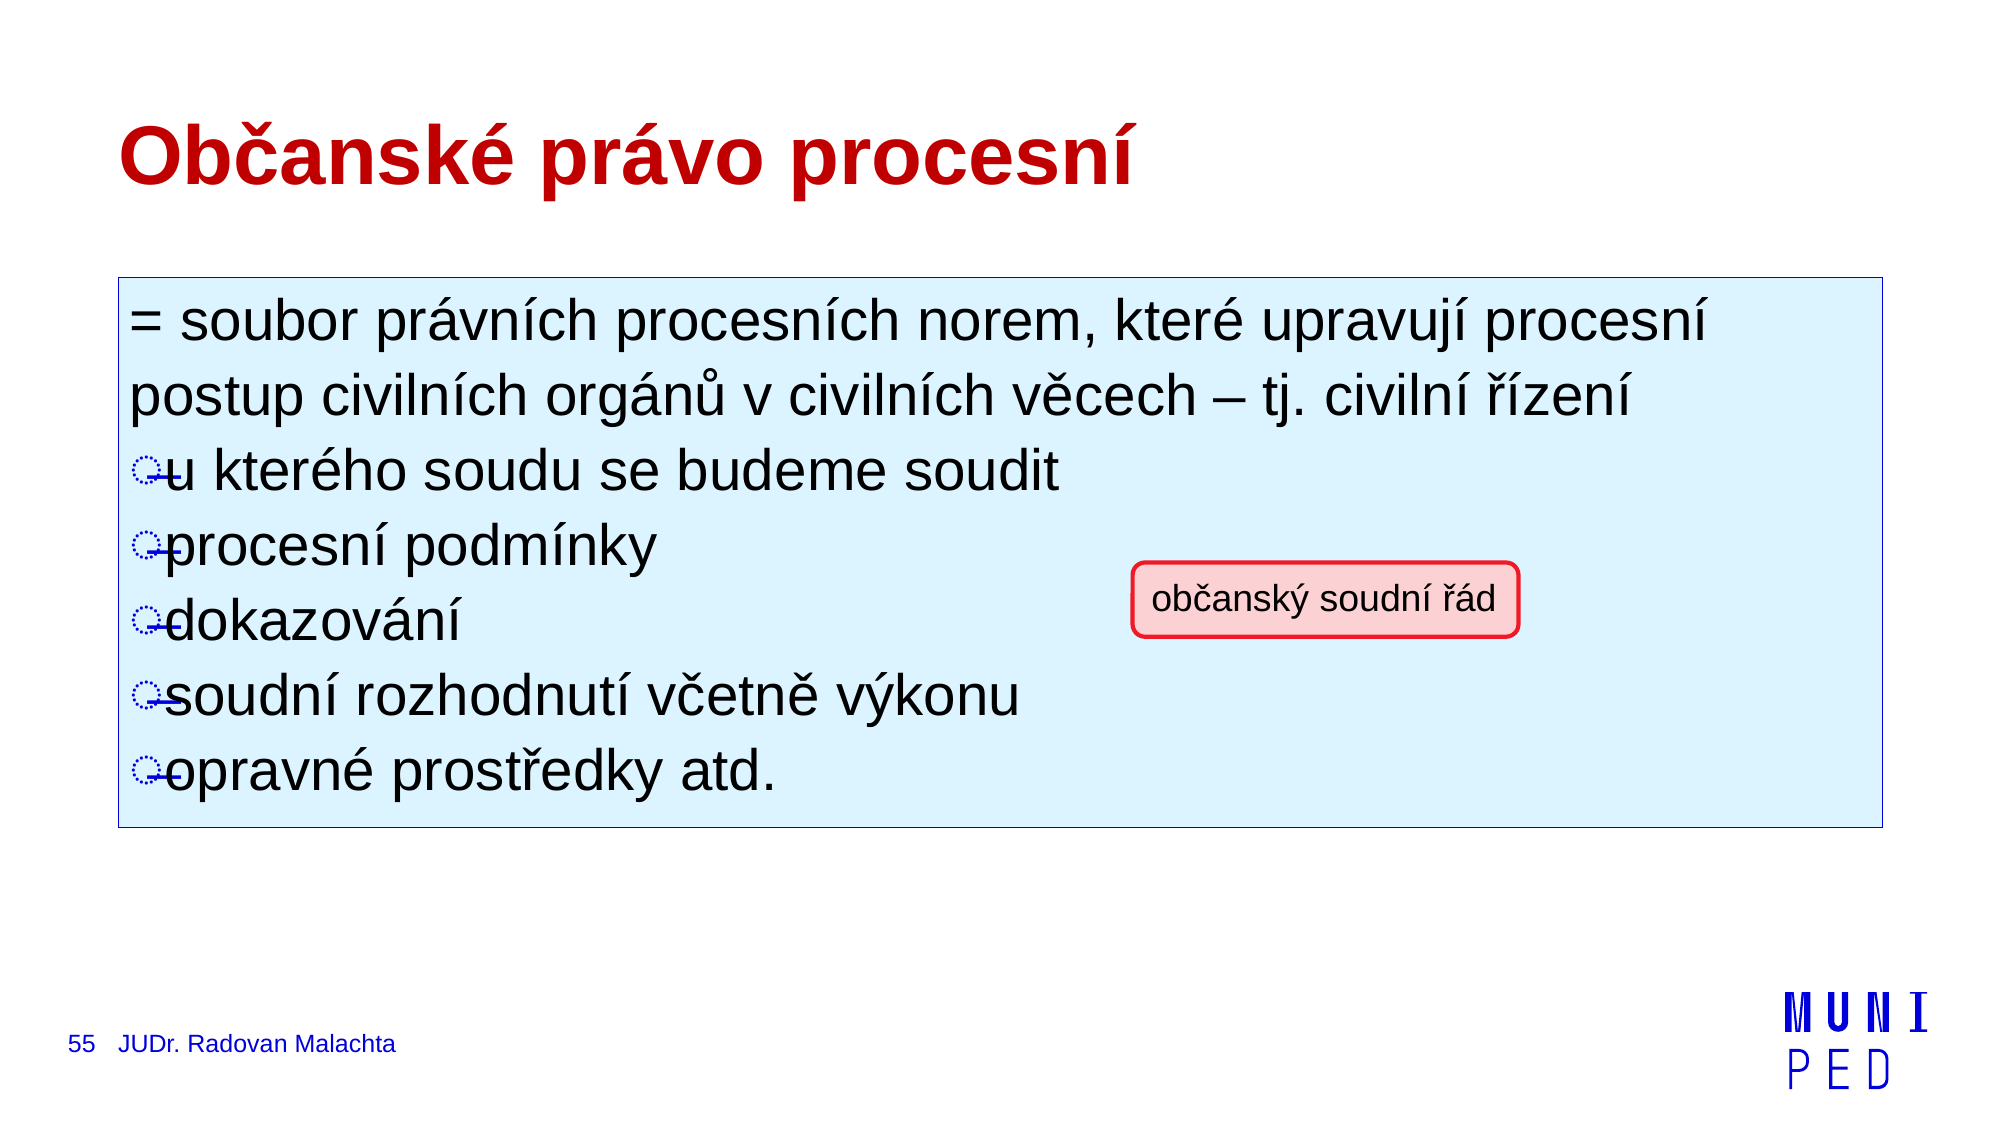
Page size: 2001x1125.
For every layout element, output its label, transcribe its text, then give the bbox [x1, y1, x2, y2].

text_box občanský soudní řád [1130, 560, 1521, 639]
footer JUDr. Radovan Malachta [118, 1021, 1418, 1063]
title Občanské právo procesní [118, 118, 1883, 193]
slide_number 55 [67, 1021, 110, 1063]
list = soubor právních procesních norem, které upravují procesní postup civilních orgánů v civilních věcech – tj. civilní řízení u kterého soudu se budeme soudit procesní podmínky dokazování soudní rozhodnutí včetně výkonu opravné prostředky atd. [118, 277, 1883, 828]
